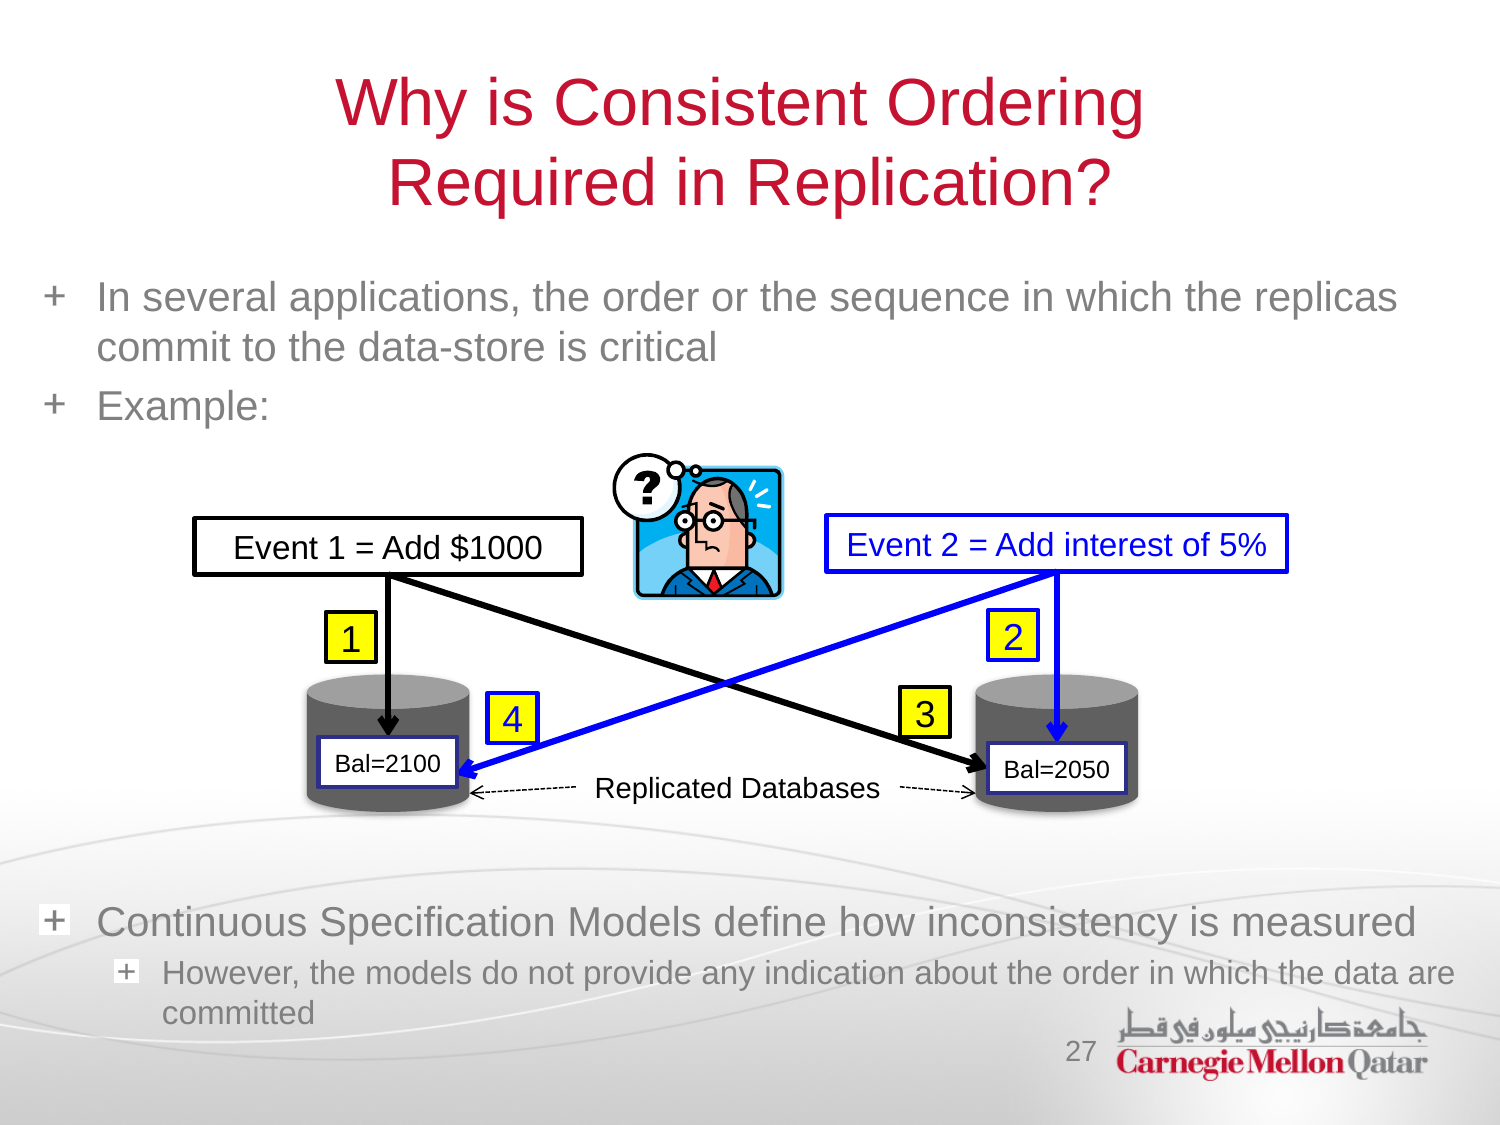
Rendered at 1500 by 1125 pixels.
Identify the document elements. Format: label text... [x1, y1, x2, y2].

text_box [454, 571, 1058, 775]
text_box [306, 674, 470, 812]
title Why is Consistent Ordering Required in Replication? [74, 44, 1426, 233]
list In several applications, the order or the sequence in which the replicas commit to the data-store is critical Example: Continuous Specification Models define how inconsistency is measured However, the models do not provide any indication about the order in which the data are committed [24, 262, 1476, 1006]
text_box Bal=2050 [986, 741, 1128, 795]
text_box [469, 786, 576, 794]
slide_number 27 [975, 1024, 1113, 1103]
text_box Event 2 = Add interest of 5% [824, 513, 1289, 574]
text_box 1 [324, 610, 378, 664]
text_box Event 1 = Add $1000 [192, 516, 584, 577]
picture [0, 0, 1500, 1125]
text_box Replicated Databases [575, 783, 900, 812]
text_box Bal=2100 [317, 735, 459, 789]
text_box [387, 574, 450, 769]
text_box [975, 674, 1139, 812]
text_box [899, 786, 976, 794]
